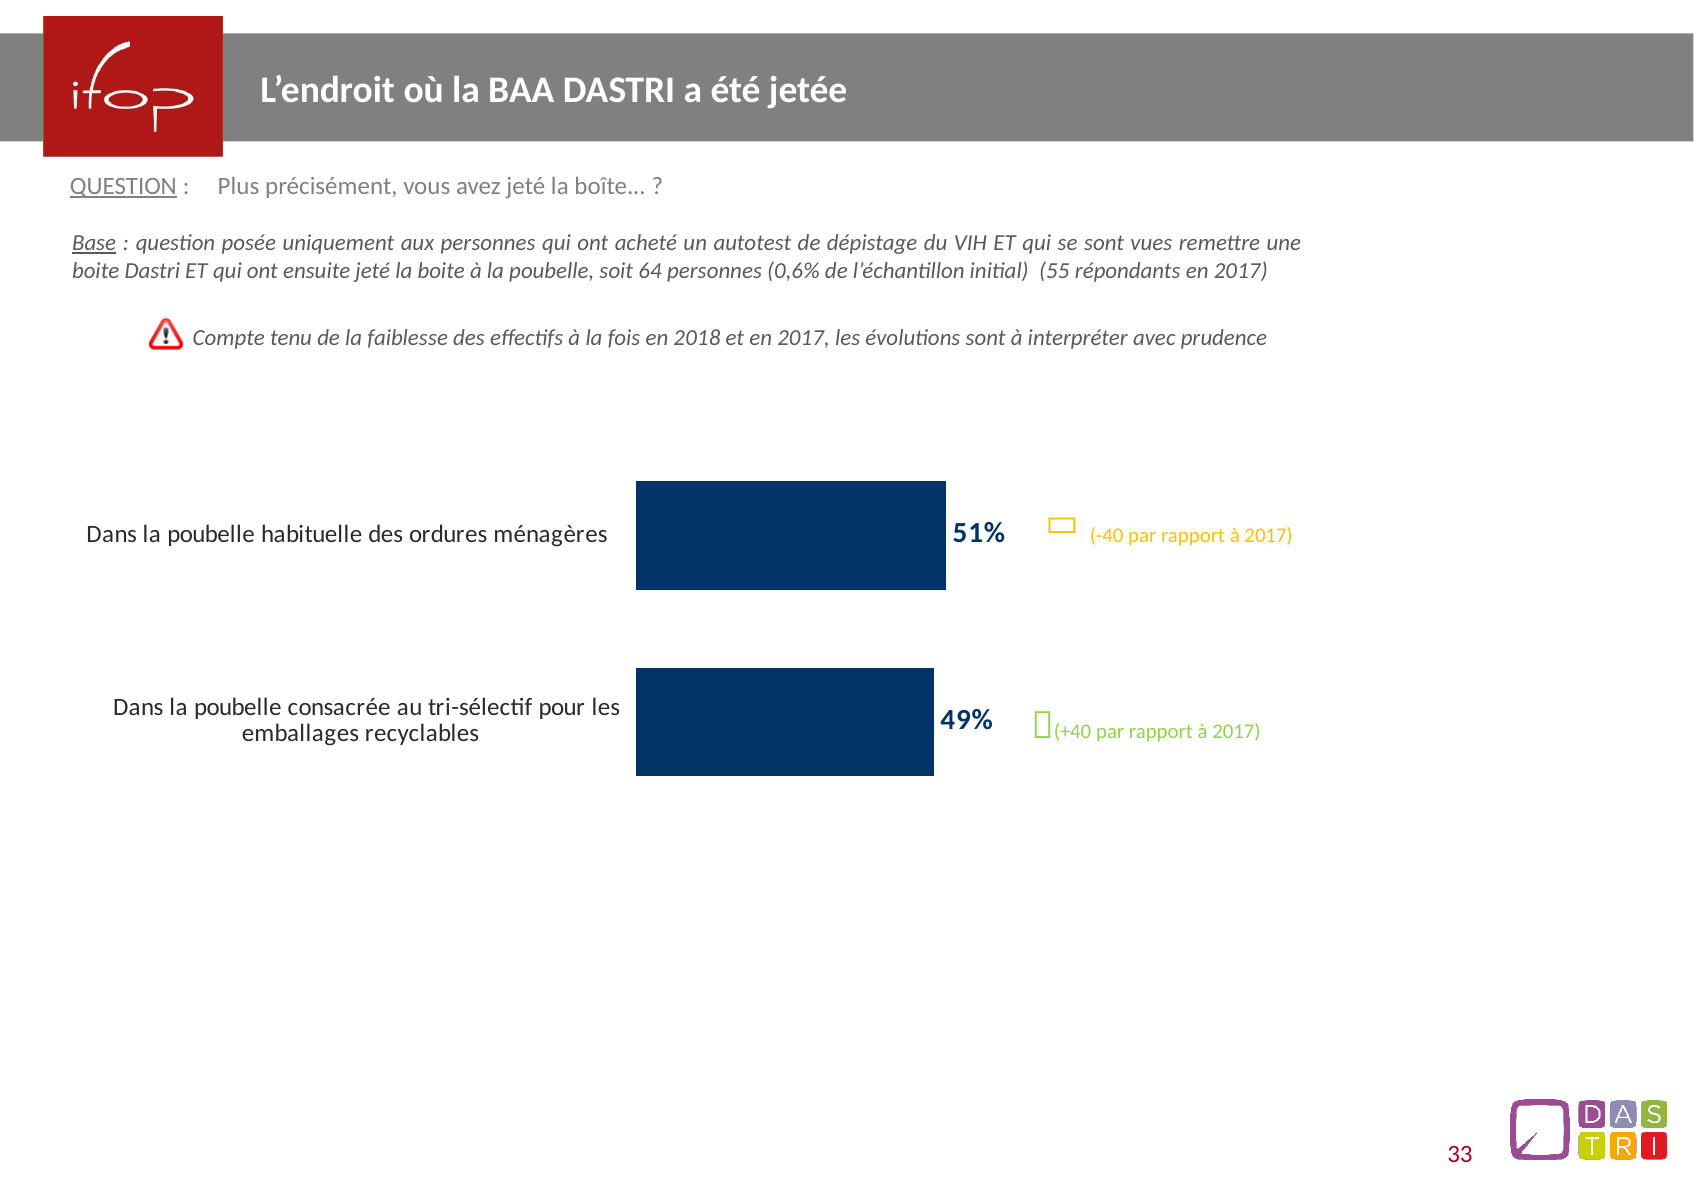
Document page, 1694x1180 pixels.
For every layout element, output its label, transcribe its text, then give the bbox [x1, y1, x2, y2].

text_box QUESTION : Plus précisément, vous avez jeté la boîte... ? [56, 154, 1639, 215]
text_box (-40 par rapport à 2017) [1246, 514, 1357, 554]
chart [9, 341, 1246, 1038]
picture [147, 315, 185, 353]
text_box Base : question posée uniquement aux personnes qui ont acheté un autotest de dépistage du VIH ET qui se sont vues remettre une boite Dastri ET qui ont ensuite jeté la boite à la poubelle, soit 64 personnes (0,6% de l’échantillon initial) (55 répondants en 2017) [72, 227, 1303, 283]
text_box (+40 par rapport à 2017) [1246, 693, 1420, 754]
text_box Compte tenu de la faiblesse des effectifs à la fois en 2018 et en 2017, les évolutions sont à interpréter avec prudence [192, 322, 1424, 350]
picture [43, 16, 223, 157]
picture [1510, 1099, 1667, 1160]
list L’endroit où la BAA DASTRI a été jetée [245, 33, 1667, 142]
